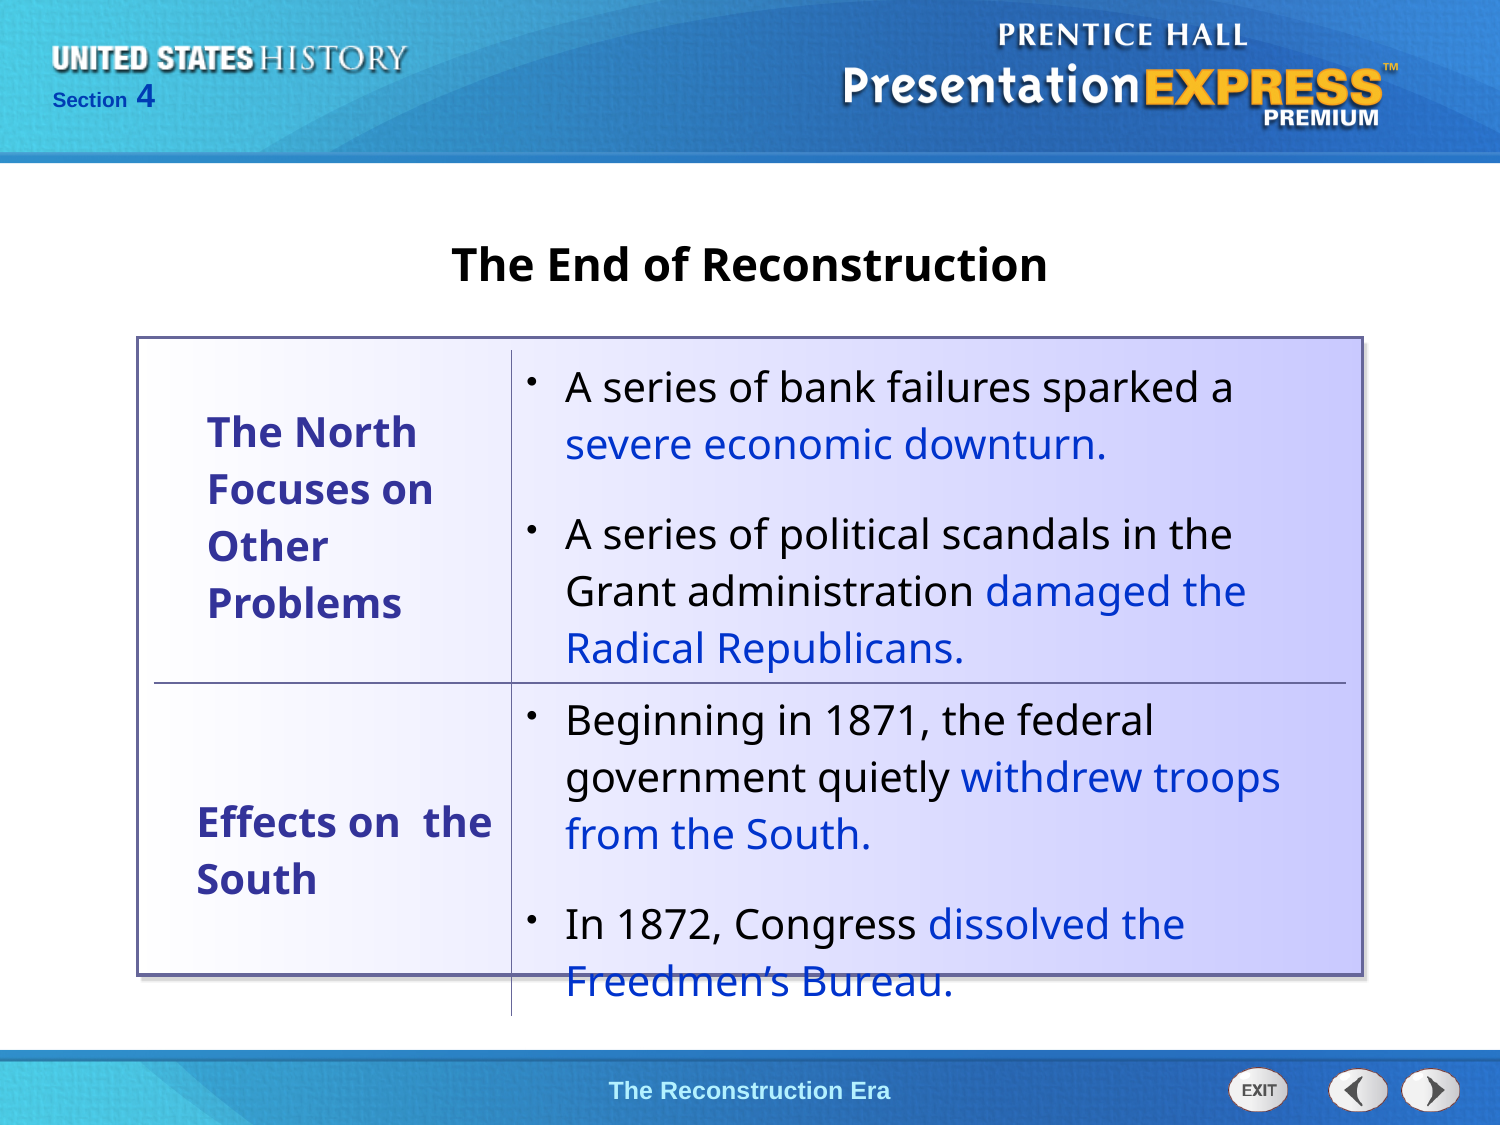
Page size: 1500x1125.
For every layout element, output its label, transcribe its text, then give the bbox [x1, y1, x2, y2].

table_header The North Focuses on Other Problems [154, 350, 511, 682]
table_cell Effects on the South [154, 684, 511, 1016]
table_header The End of Reconstruction [137, 225, 1362, 312]
picture [0, 0, 1500, 1125]
table_cell Beginning in 1871, the federal government quietly withdrew troops from the South. In 1872, Congress dissolved the Freedmen’s Bureau. [512, 684, 1346, 1016]
text_box [137, 337, 1363, 975]
table_header A series of bank failures sparked a severe economic downturn. A series of political scandals in the Grant administration damaged the Radical Republicans. [512, 350, 1346, 682]
